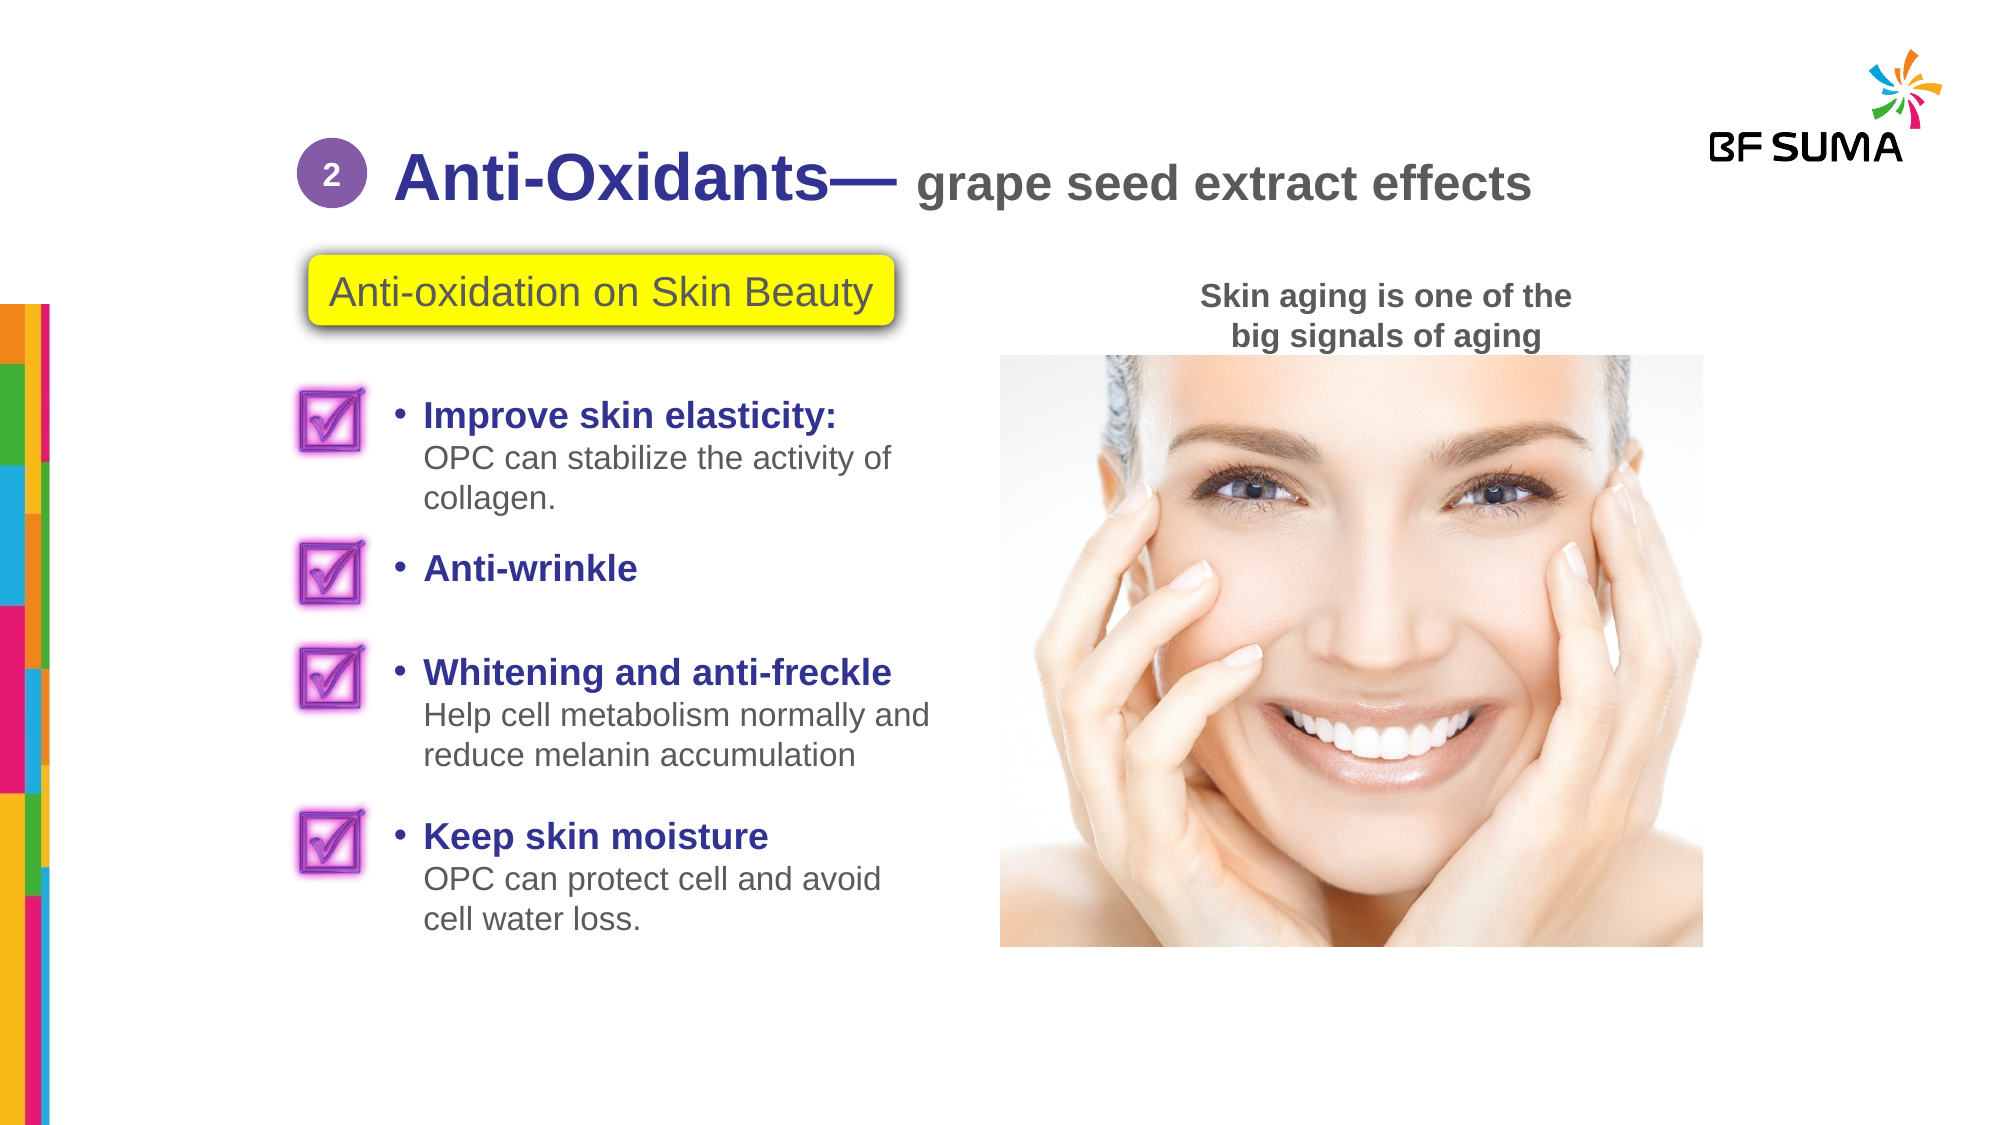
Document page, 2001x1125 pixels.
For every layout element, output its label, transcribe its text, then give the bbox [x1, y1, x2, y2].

text_box Anti-Oxidants— grape seed extract effects [378, 126, 1645, 221]
text_box 2 [295, 136, 369, 210]
picture [0, 304, 50, 1125]
text_box Anti-oxidation on Skin Beauty [307, 253, 896, 327]
picture [285, 793, 379, 888]
text_box Anti-wrinkle [379, 536, 930, 596]
picture [285, 372, 379, 466]
text_box Improve skin elasticity: OPC can stabilize the activity of collagen. [378, 383, 930, 524]
picture [999, 355, 1704, 947]
text_box Whitening and anti-freckle Help cell metabolism normally and reduce melanin accumulation [378, 640, 965, 781]
text_box Keep skin moisture OPC can protect cell and avoid cell water loss. [378, 804, 930, 945]
picture [285, 629, 379, 723]
text_box Skin aging is one of the big signals of aging [1175, 266, 1598, 355]
picture [1654, 37, 1977, 196]
picture [285, 524, 379, 619]
